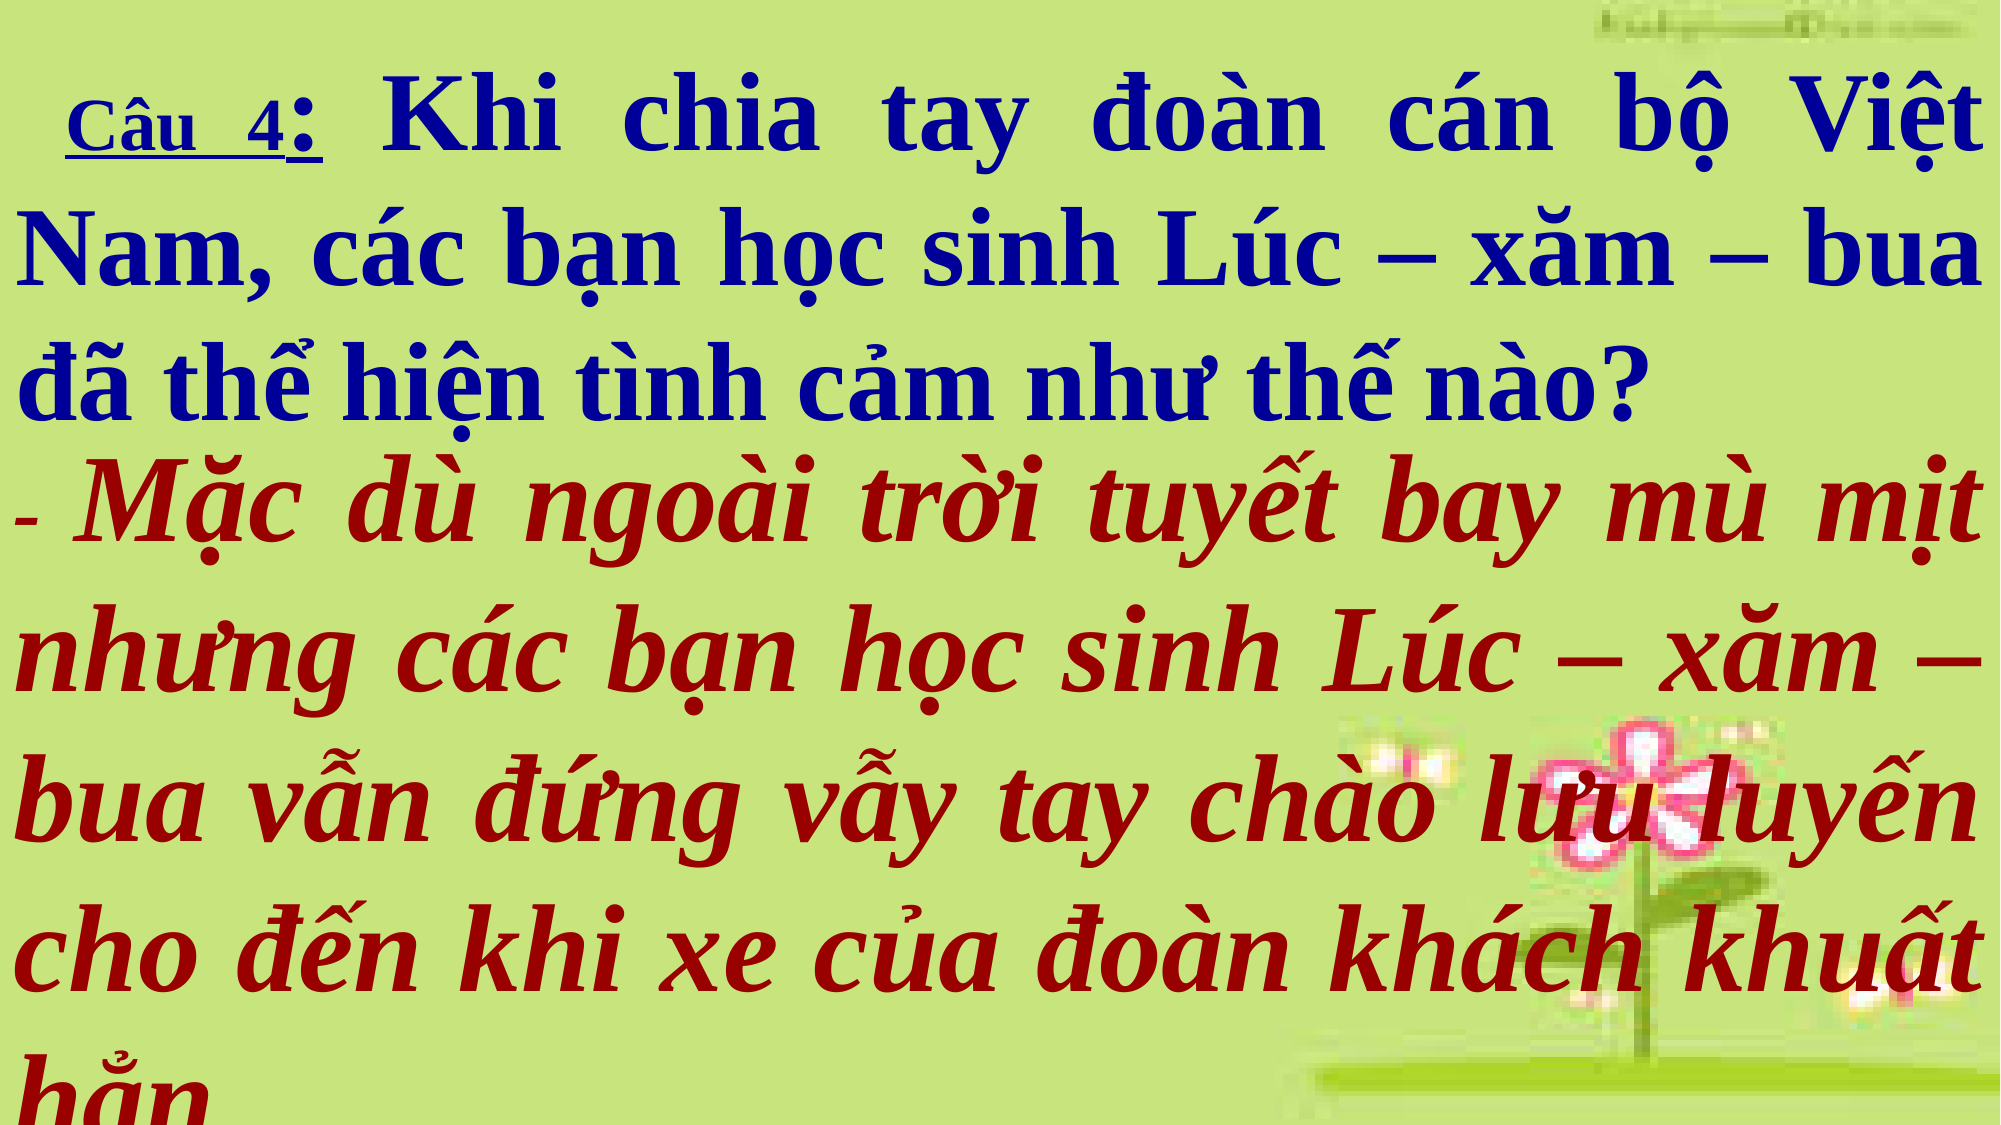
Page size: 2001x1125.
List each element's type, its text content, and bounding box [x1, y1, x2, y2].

picture [0, 0, 2001, 1125]
text_box - Mặc dù ngoài trời tuyết bay mù mịt nhưng các bạn học sinh Lúc – xăm – bua vẫn đứng vẫy tay chào lưu luyến cho đến khi xe của đoàn khách khuất hẳn [0, 408, 1999, 1125]
text_box Câu 4: Khi chia tay đoàn cán bộ Việt Nam, các bạn học sinh Lúc – xăm – bua đã thể hiện tình cảm như thế nào? [0, 30, 2000, 451]
